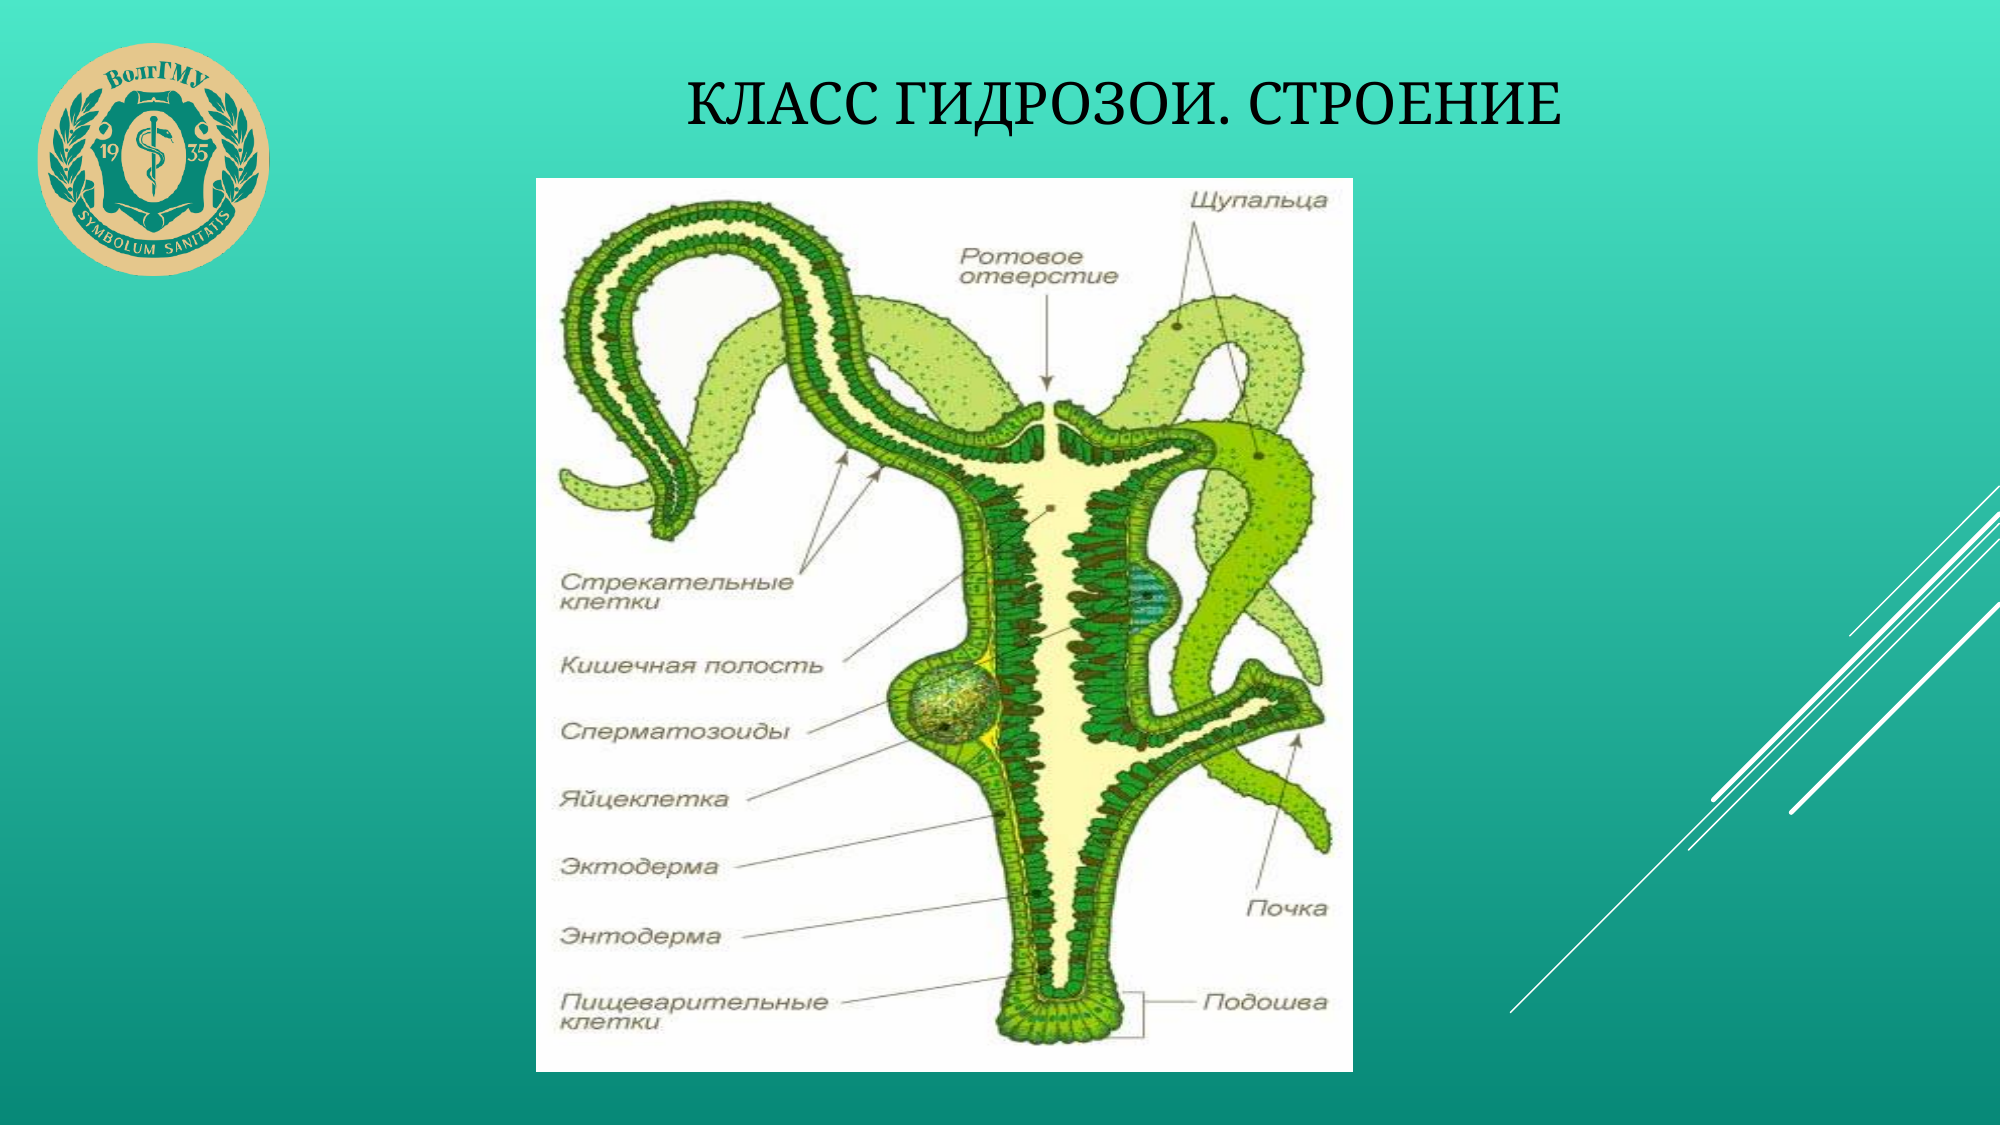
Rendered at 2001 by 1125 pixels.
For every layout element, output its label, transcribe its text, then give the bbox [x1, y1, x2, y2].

picture [37, 43, 276, 276]
picture [536, 178, 1353, 1072]
title Класс Гидрозои. Строение [305, 46, 1944, 156]
